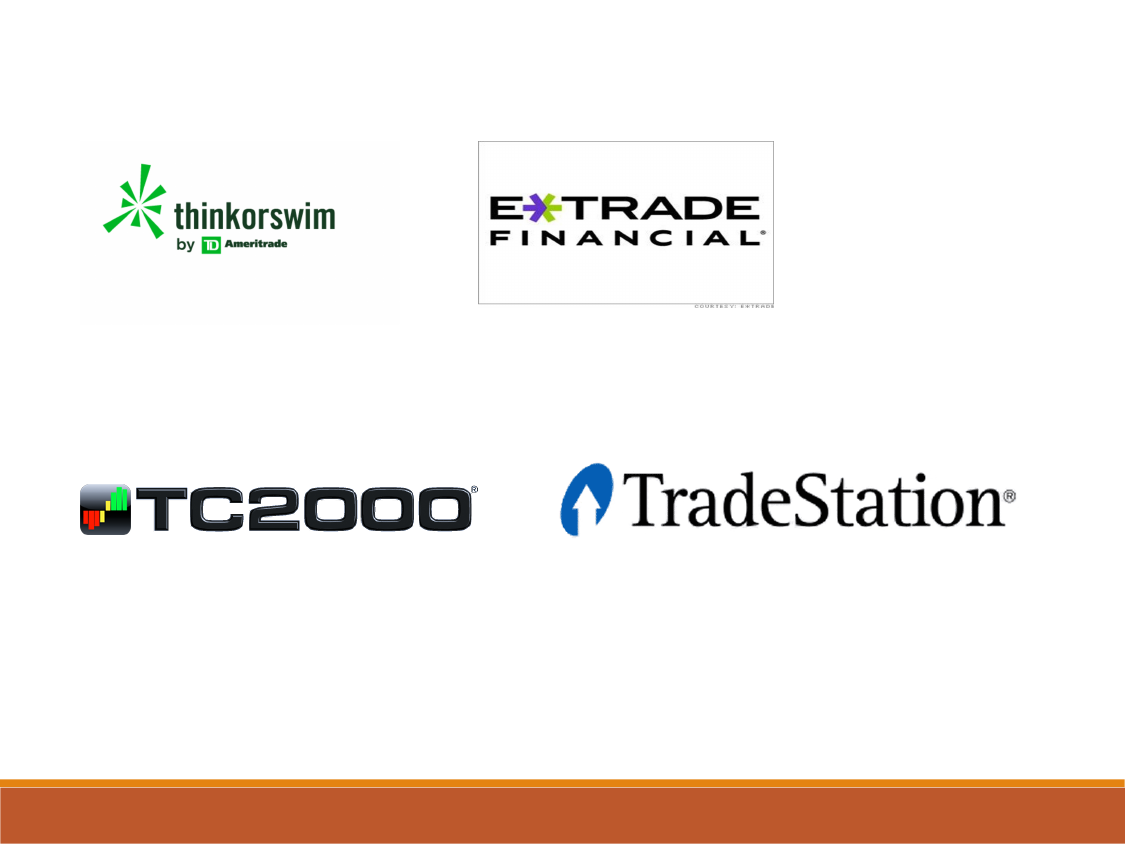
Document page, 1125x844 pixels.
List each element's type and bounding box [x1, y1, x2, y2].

picture [548, 443, 1032, 552]
picture [80, 484, 480, 536]
picture [478, 141, 775, 309]
picture [80, 141, 401, 325]
